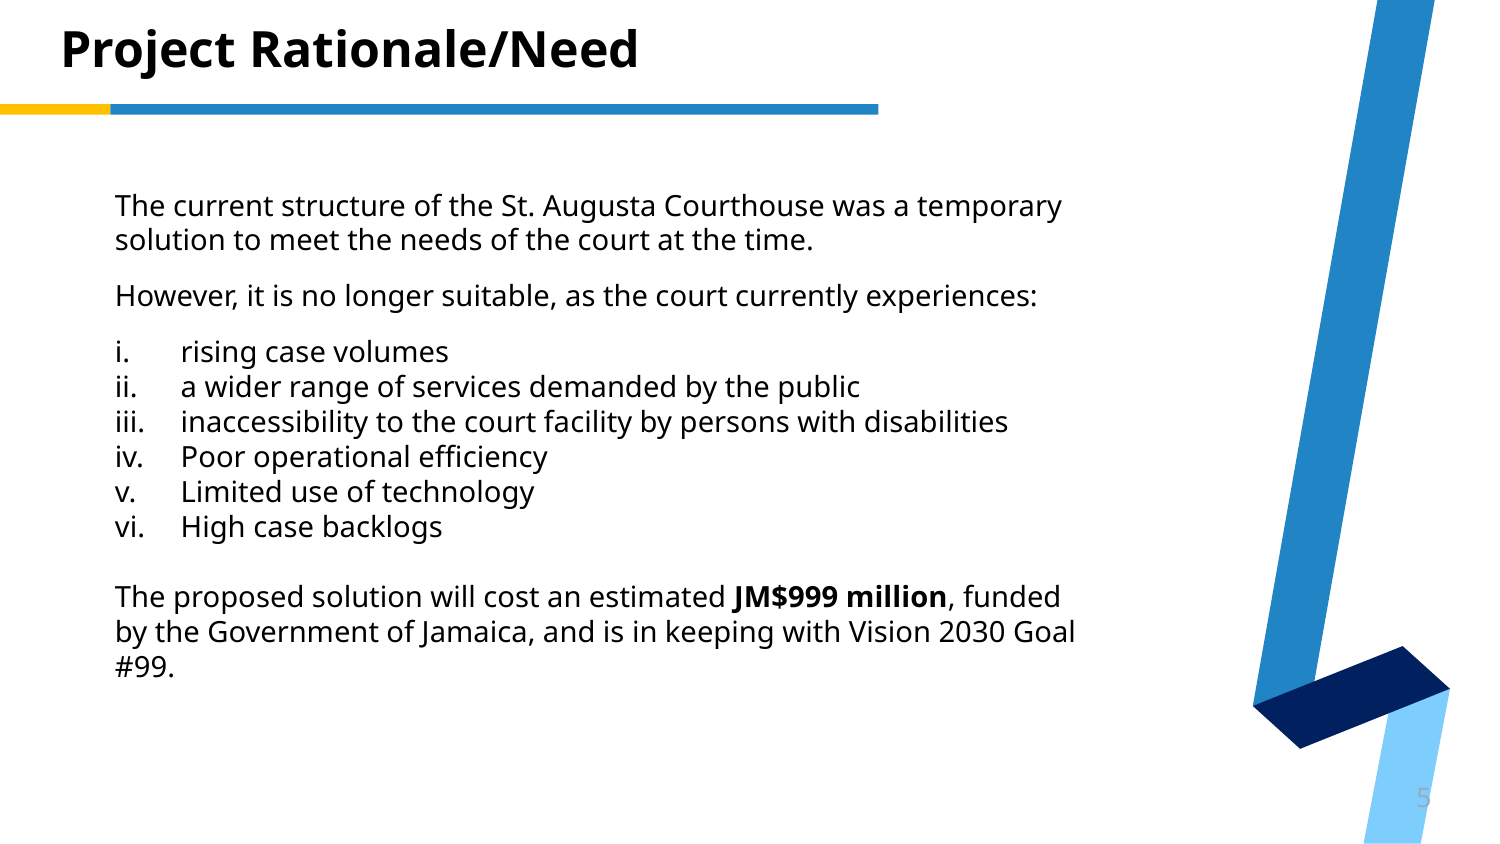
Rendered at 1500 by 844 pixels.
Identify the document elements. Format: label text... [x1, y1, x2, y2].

slide_number 5 [1378, 766, 1469, 832]
text_box The current structure of the St. Augusta Courthouse was a temporary solution to meet the needs of the court at the time. However, it is no longer suitable, as the court currently experiences: rising case volumes a wider range of services demanded by the public inaccessibility to the court facility by persons with disabilities Poor operational efficiency Limited use of technology High case backlogs The proposed solution will cost an estimated JM$999 million, funded by the Government of Jamaica, and is in keeping with Vision 2030 Goal #99. [99, 171, 1100, 785]
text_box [0, 2, 879, 116]
